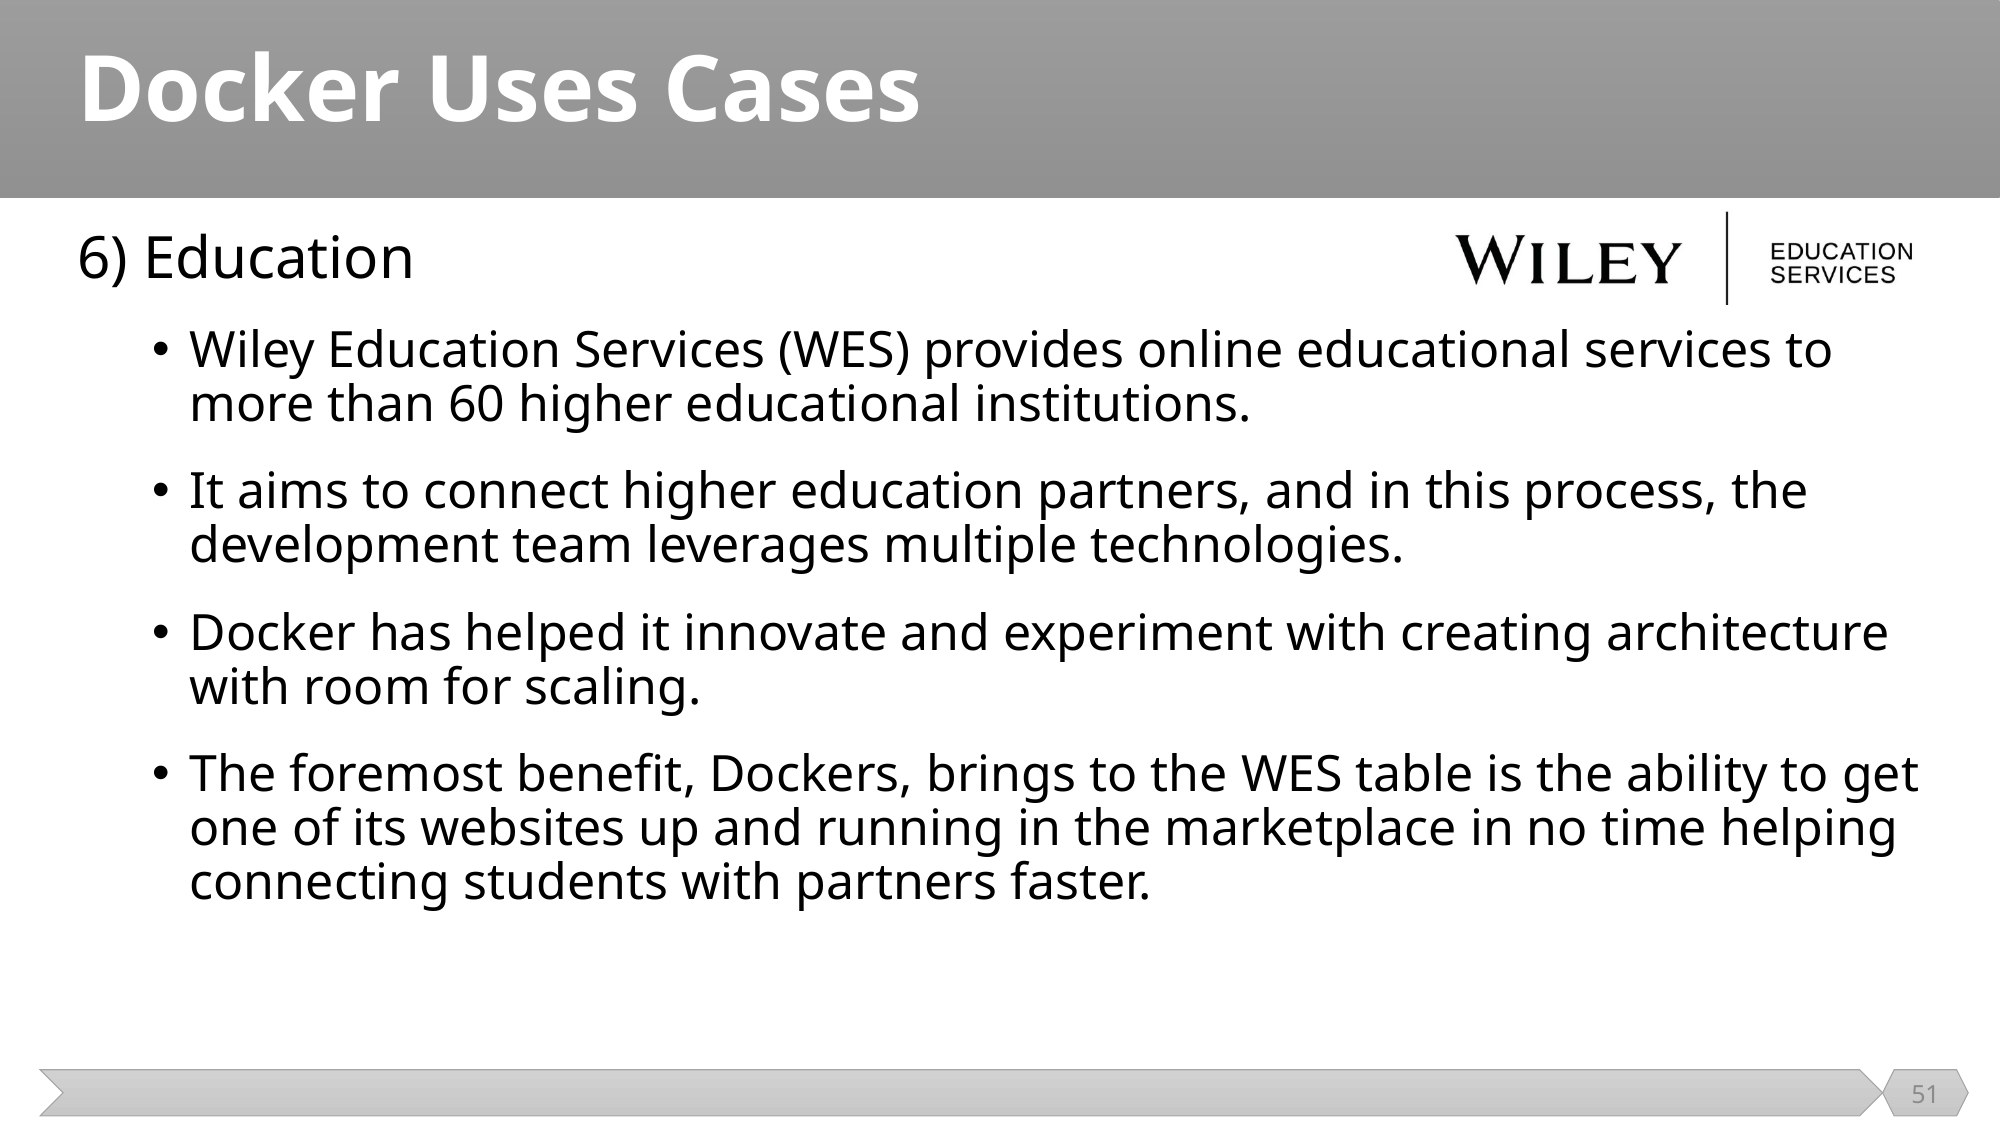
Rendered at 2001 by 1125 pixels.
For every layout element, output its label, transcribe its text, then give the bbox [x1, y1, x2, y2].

title Docker Uses Cases [56, 22, 1969, 168]
picture [1443, 208, 1926, 305]
list 6) Education Wiley Education Services (WES) provides online educational services to more than 60 higher educational institutions. It aims to connect higher education partners, and in this process, the development team leverages multiple technologies. Docker has helped it innovate and experiment with creating architecture with room for scaling. The foremost benefit, Dockers, brings to the WES table is the ability to get one of its websites up and running in the marketplace in no time helping connecting students with partners faster. [56, 208, 1969, 987]
slide_number 51 [1882, 1065, 1969, 1125]
